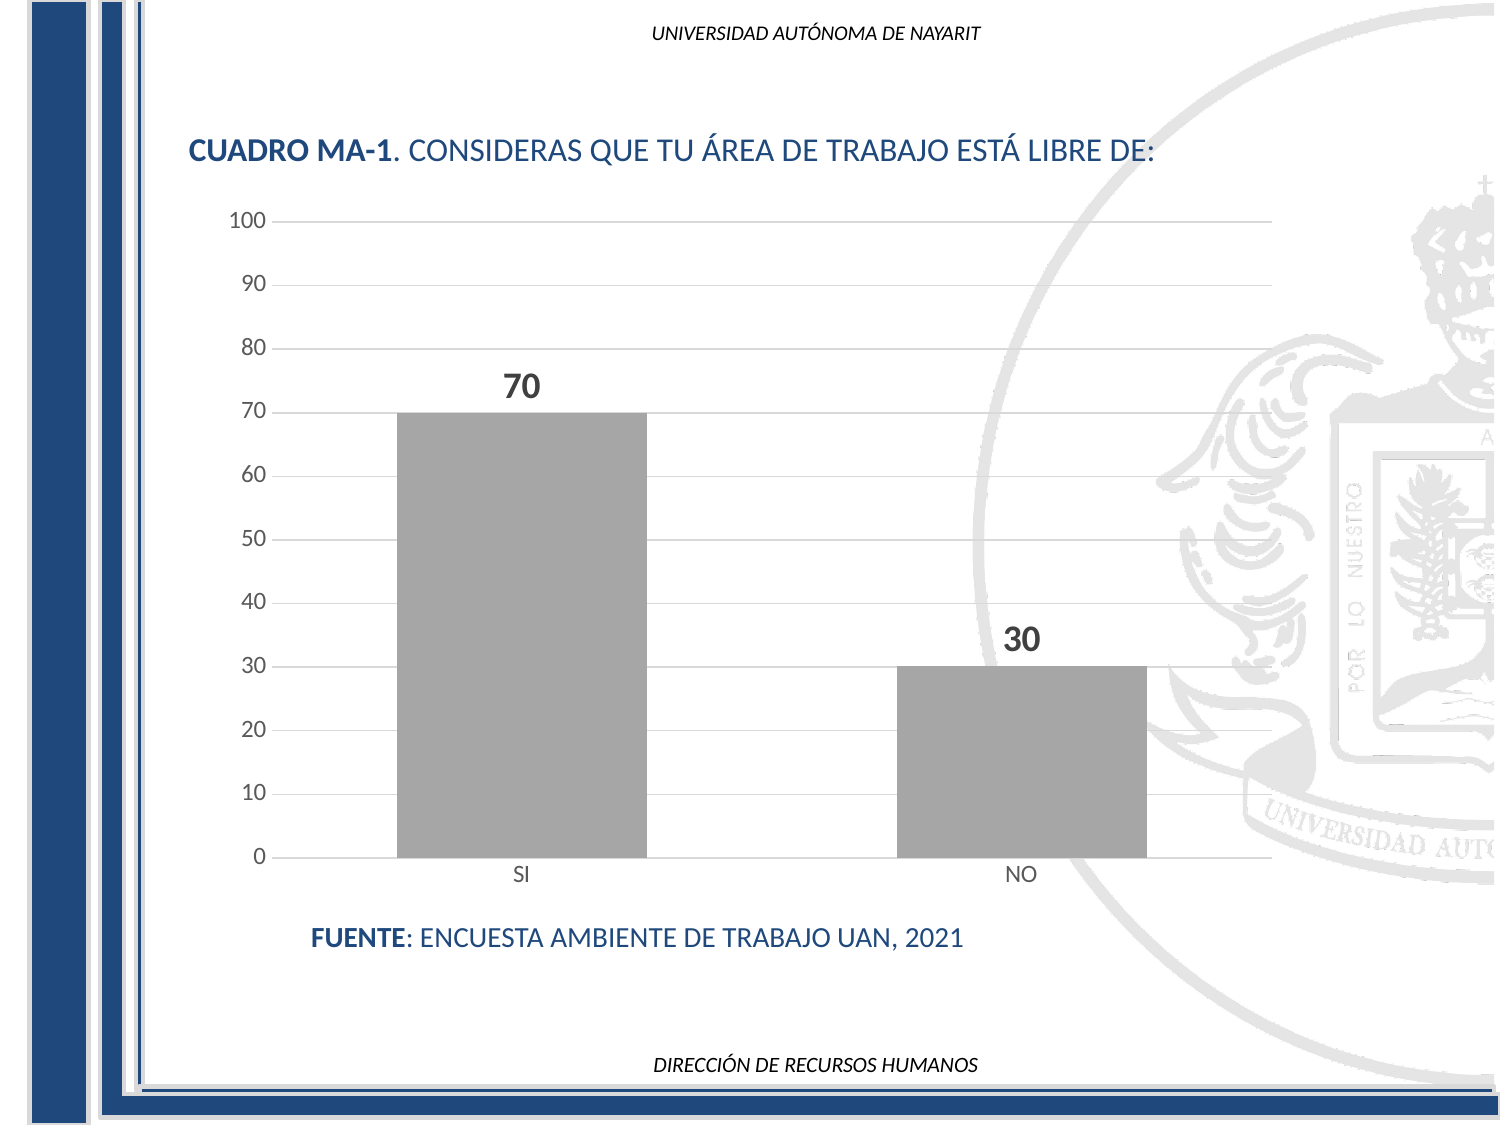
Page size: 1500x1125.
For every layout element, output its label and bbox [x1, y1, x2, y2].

chart [206, 195, 1294, 904]
text_box [29, 0, 1500, 1125]
